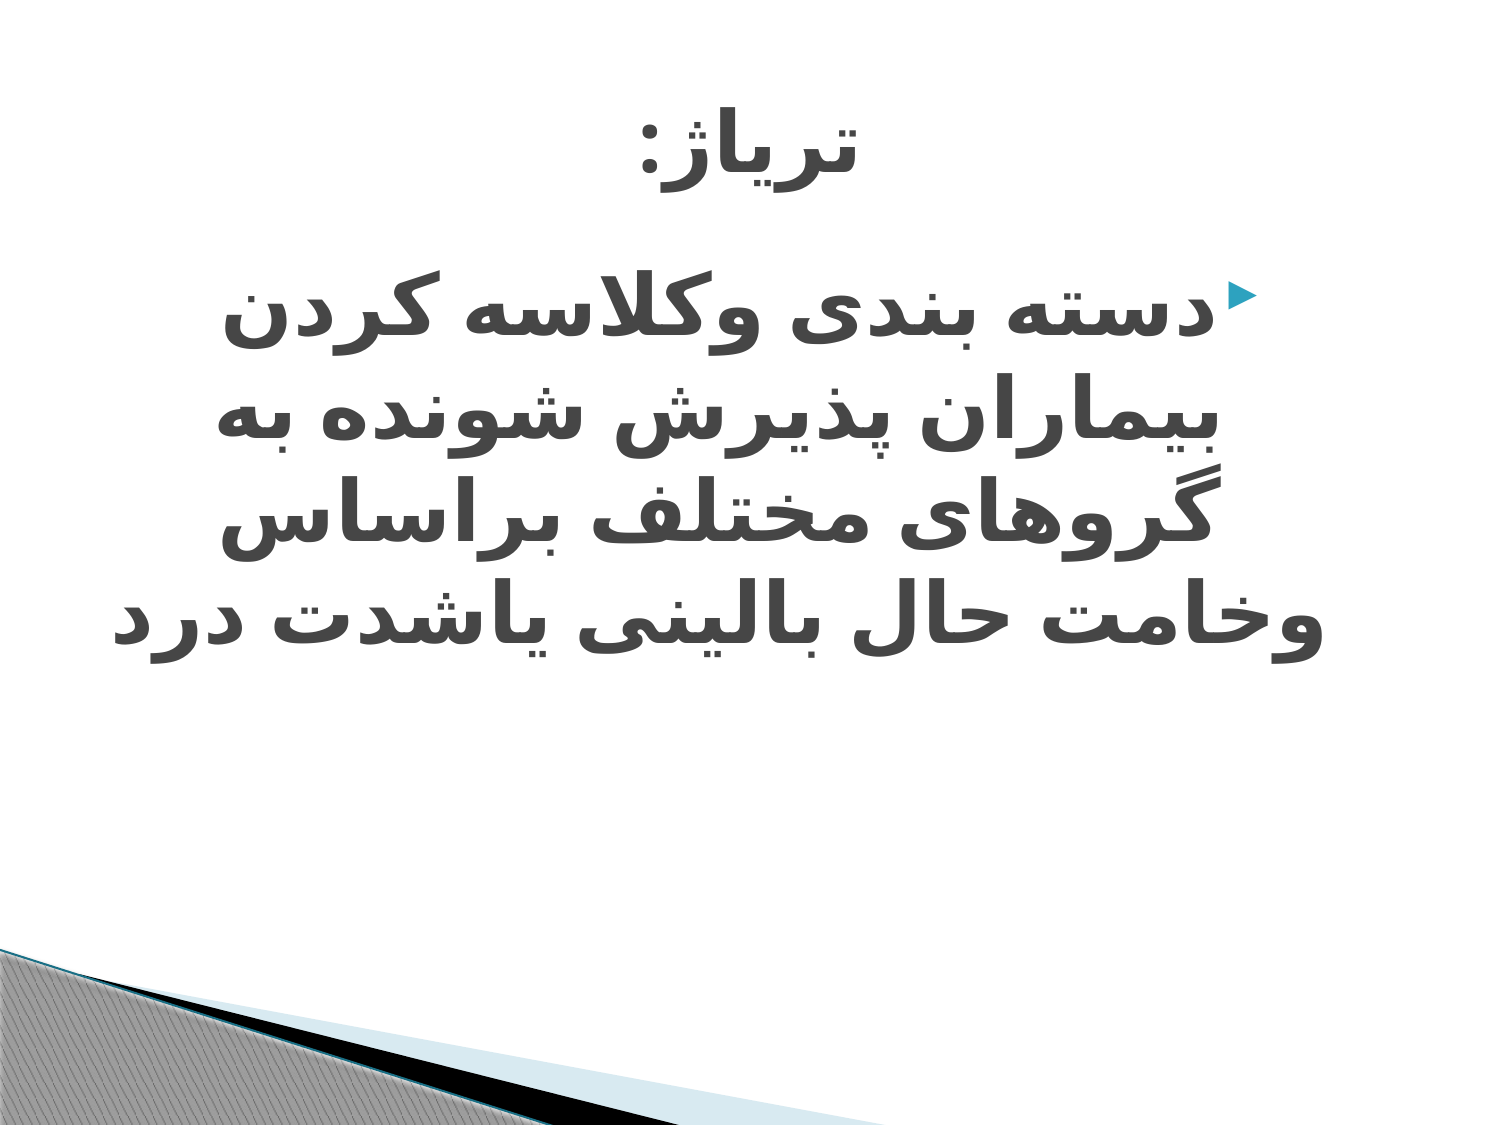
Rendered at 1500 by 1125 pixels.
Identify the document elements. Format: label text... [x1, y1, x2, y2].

title تریاژ: [75, 45, 1425, 233]
list دسته بندی وکلاسه کردن بیماران پذیرش شونده به گروهای مختلف براساس وخامت حال بالینی یاشدت درد [75, 243, 1425, 986]
